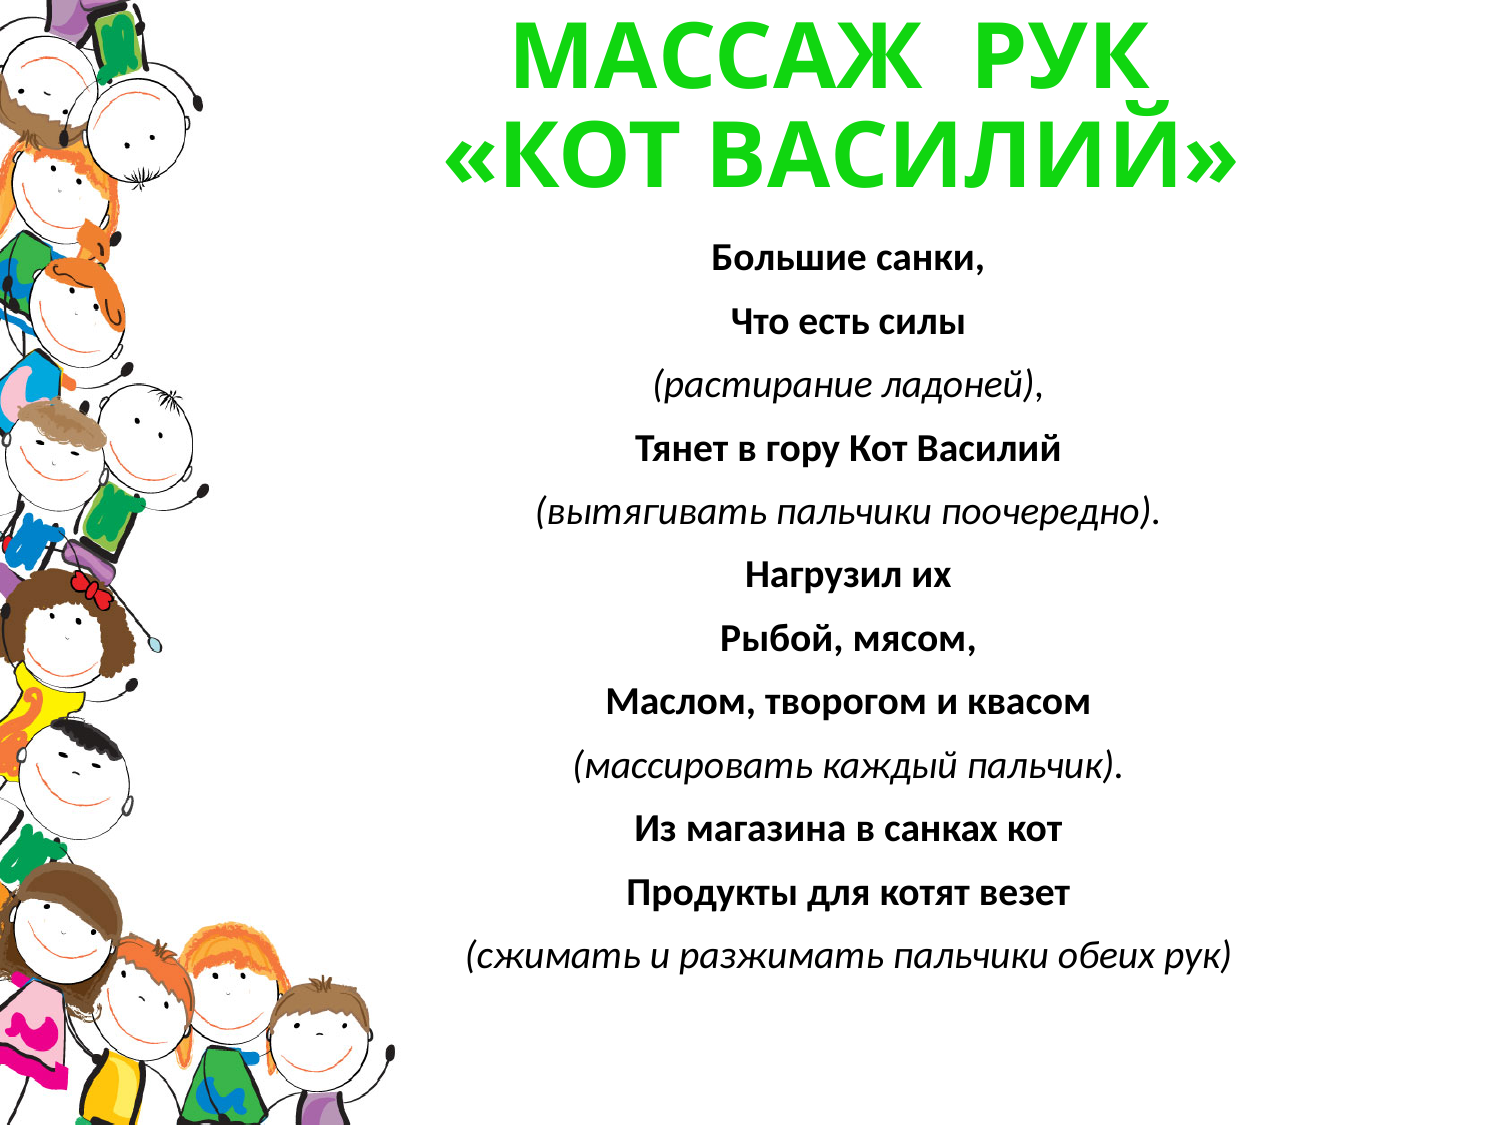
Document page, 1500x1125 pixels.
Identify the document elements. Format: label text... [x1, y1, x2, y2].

title МАССАЖ РУК «КОТ ВАСИЛИЙ» [277, 0, 1406, 218]
picture [0, 262, 10, 274]
picture [0, 0, 1500, 1125]
list Большие санки, Что есть силы (растирание ладоней), Тянет в гору Кот Василий (вытягивать пальчики поочередно). Нагрузил их Рыбой, мясом, Маслом, творогом и квасом (массировать каждый пальчик). Из магазина в санках кот Продукты для котят везет (сжимать и разжимать пальчики обеих рук) [270, 229, 1428, 1087]
